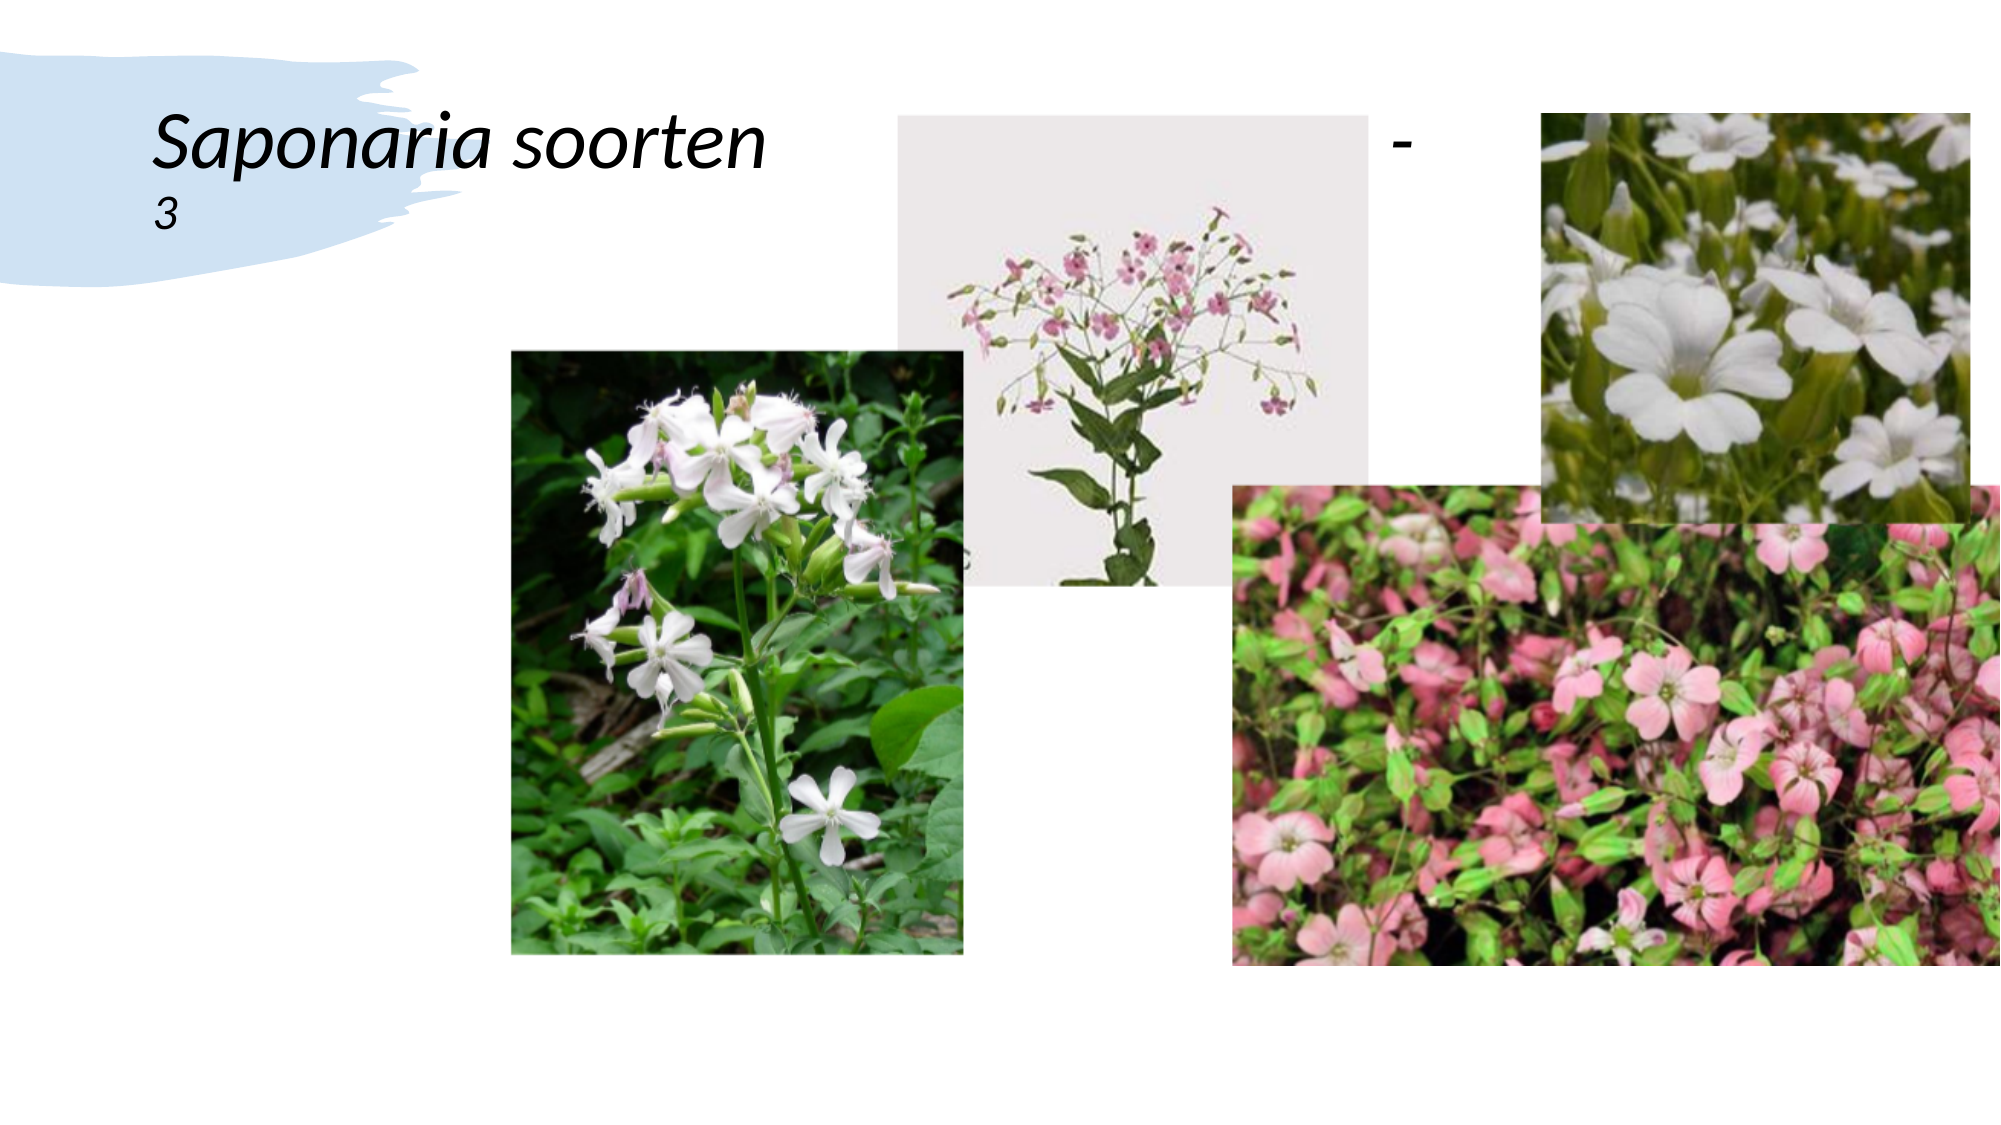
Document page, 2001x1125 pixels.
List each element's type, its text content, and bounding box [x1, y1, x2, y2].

title Saponaria soorten - 3 [137, 59, 1863, 278]
picture [490, 113, 2000, 966]
